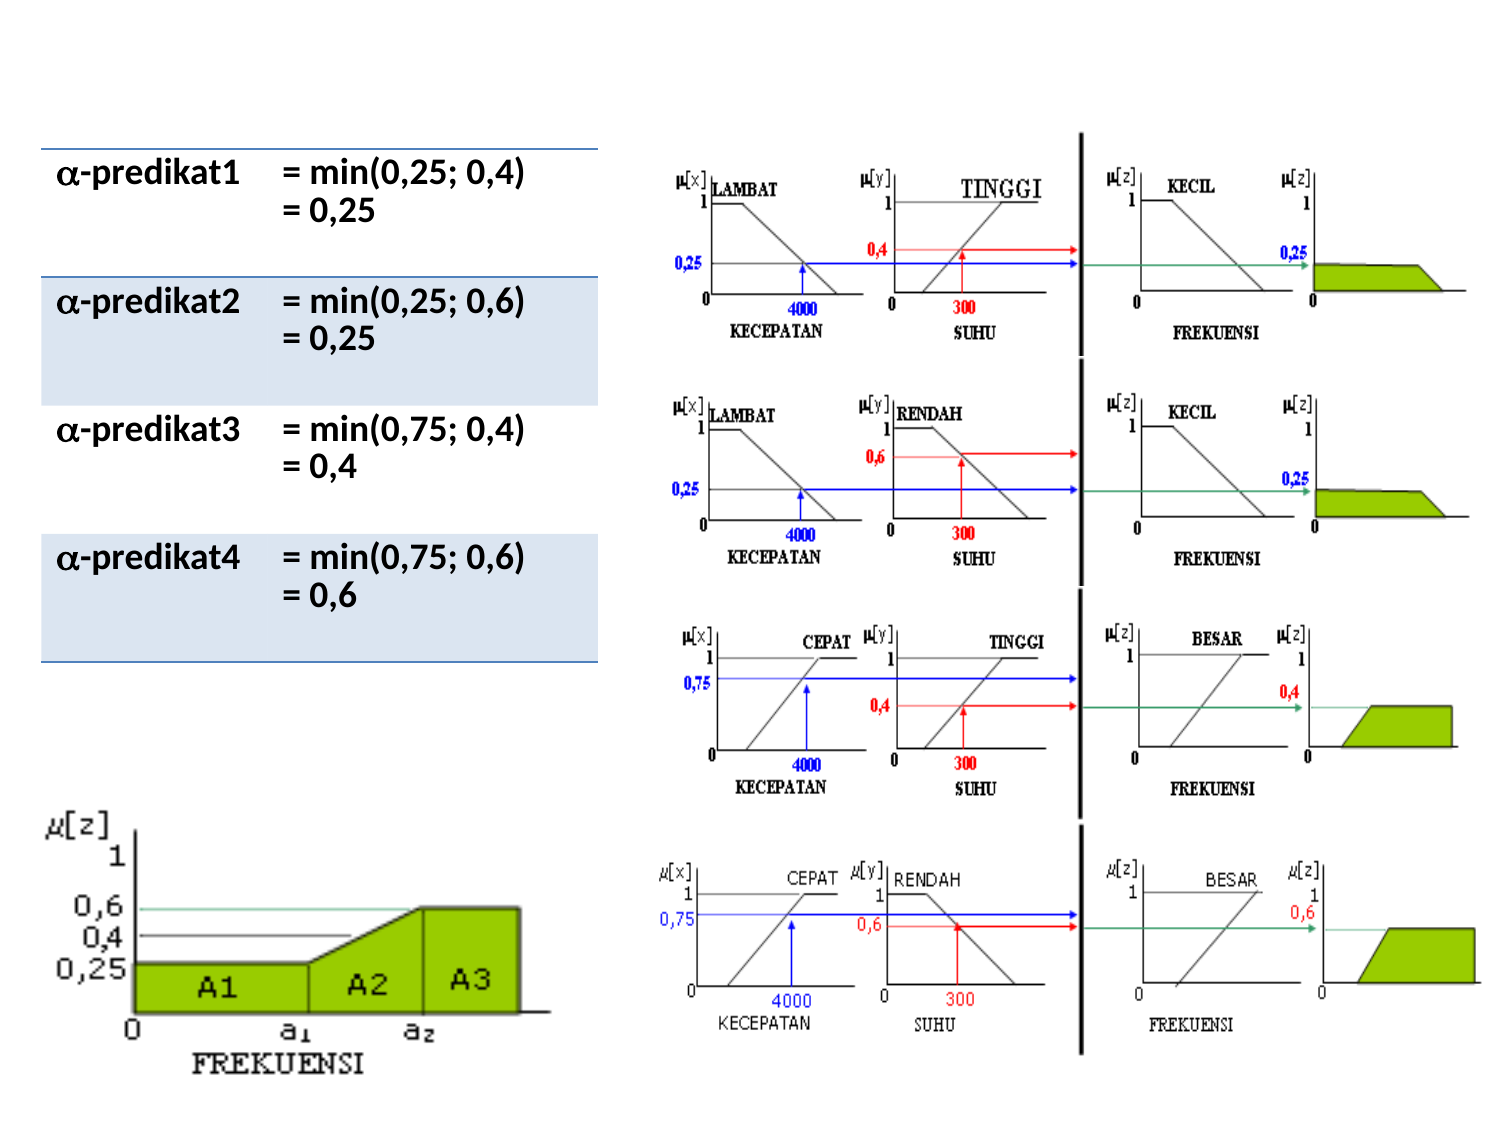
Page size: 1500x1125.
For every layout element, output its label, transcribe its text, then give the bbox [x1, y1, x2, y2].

table_cell -predikat2 [41, 278, 267, 406]
table_cell = min(0,75; 0,4) = 0,4 [267, 406, 598, 534]
table_header -predikat1 [41, 150, 267, 276]
table_cell = min(0,75; 0,6) = 0,6 [267, 534, 598, 661]
table_cell -predikat4 [41, 534, 267, 661]
picture [29, 793, 555, 1101]
table_cell = min(0,25; 0,6) = 0,25 [267, 278, 598, 406]
picture [648, 356, 1483, 1059]
table_header = min(0,25; 0,4) = 0,25 [267, 150, 598, 276]
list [663, 130, 1468, 355]
table_cell -predikat3 [41, 406, 267, 534]
